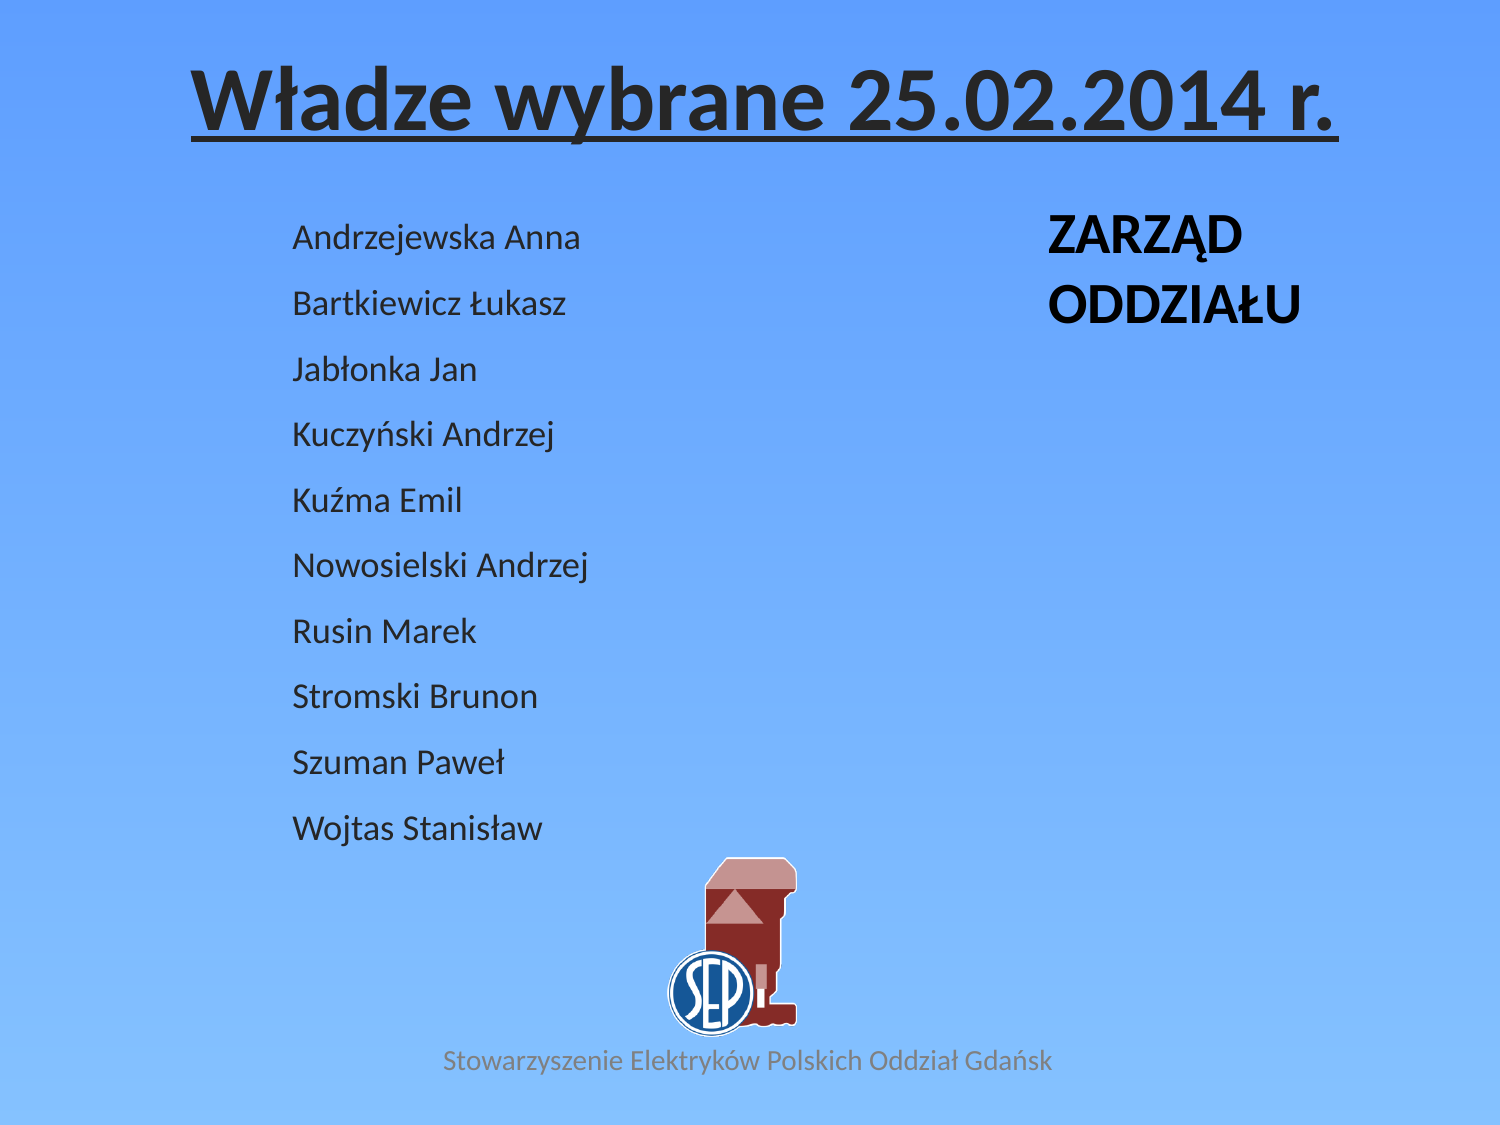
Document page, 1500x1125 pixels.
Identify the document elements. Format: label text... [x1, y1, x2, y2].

picture [666, 857, 797, 1037]
text_box Władze wybrane 25.02.2014 r. [109, 31, 1421, 267]
text_box Andrzejewska Anna Bartkiewicz Łukasz Jabłonka Jan Kuczyński Andrzej Kuźma Emil Nowosielski Andrzej Rusin Marek Stromski Brunon Szuman Paweł Wojtas Stanisław [277, 184, 705, 855]
text_box Stowarzyszenie Elektryków Polskich Oddział Gdańsk [428, 1034, 1102, 1084]
text_box ZARZĄD ODDZIAŁU [1033, 187, 1326, 343]
